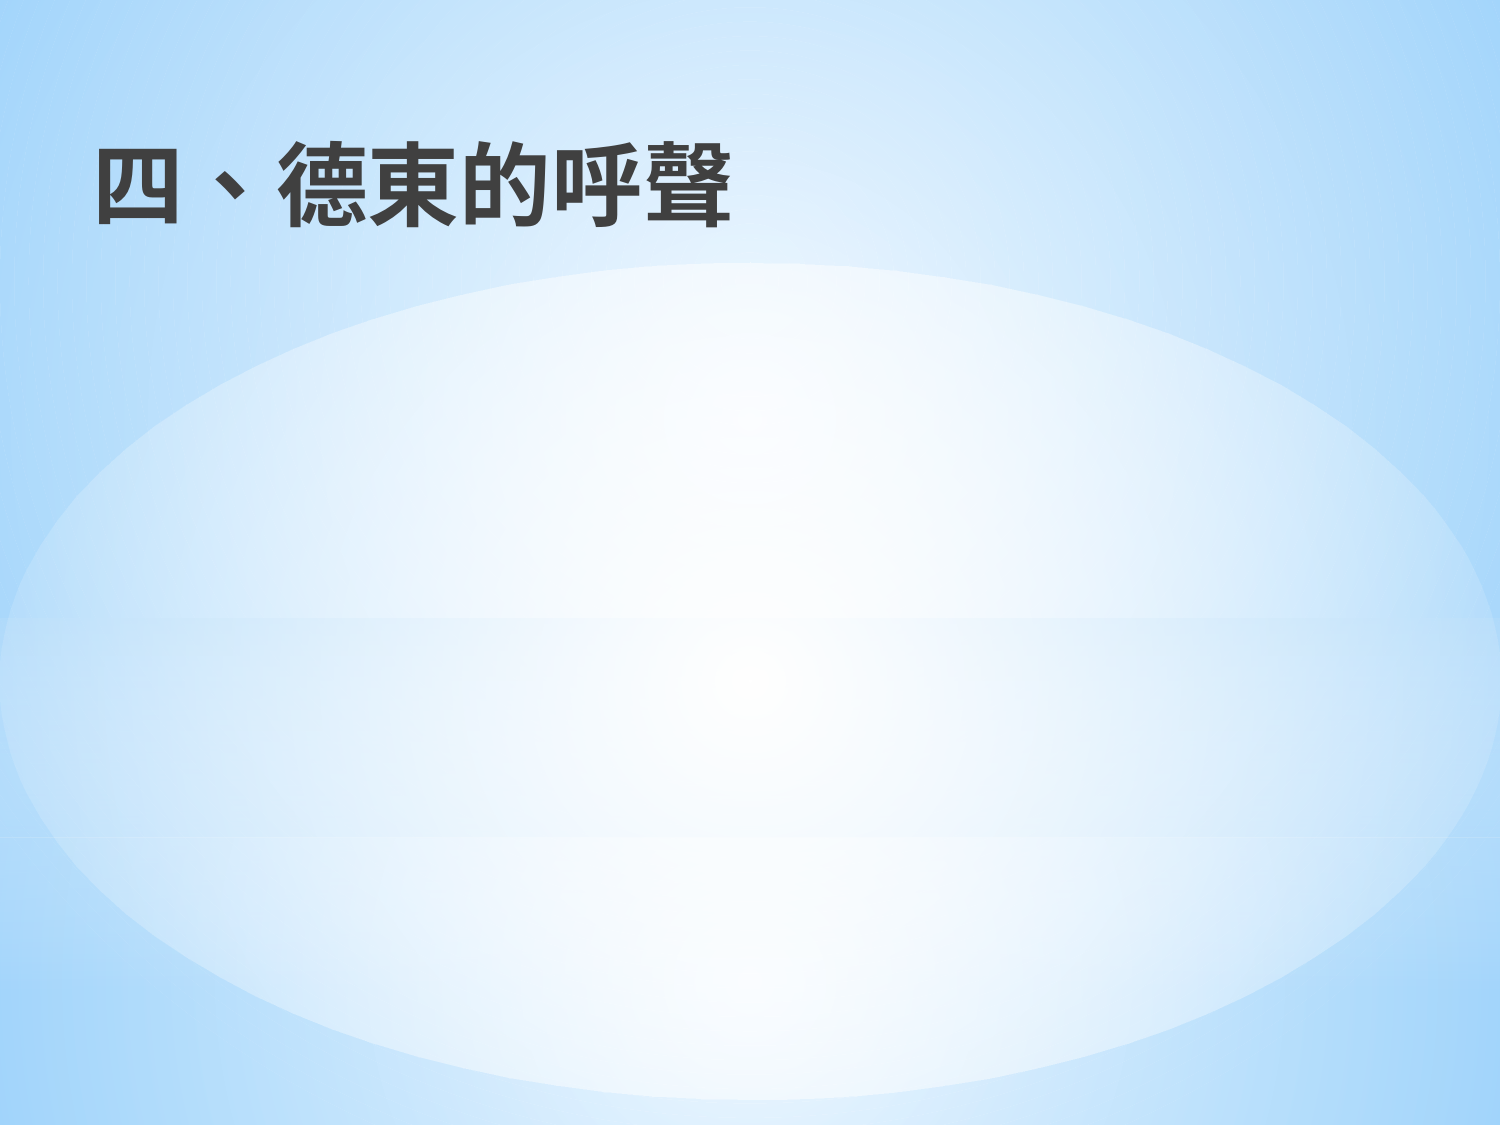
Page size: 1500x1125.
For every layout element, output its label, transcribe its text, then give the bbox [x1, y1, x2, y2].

list 四、德東的呼聲 [70, 120, 1405, 690]
